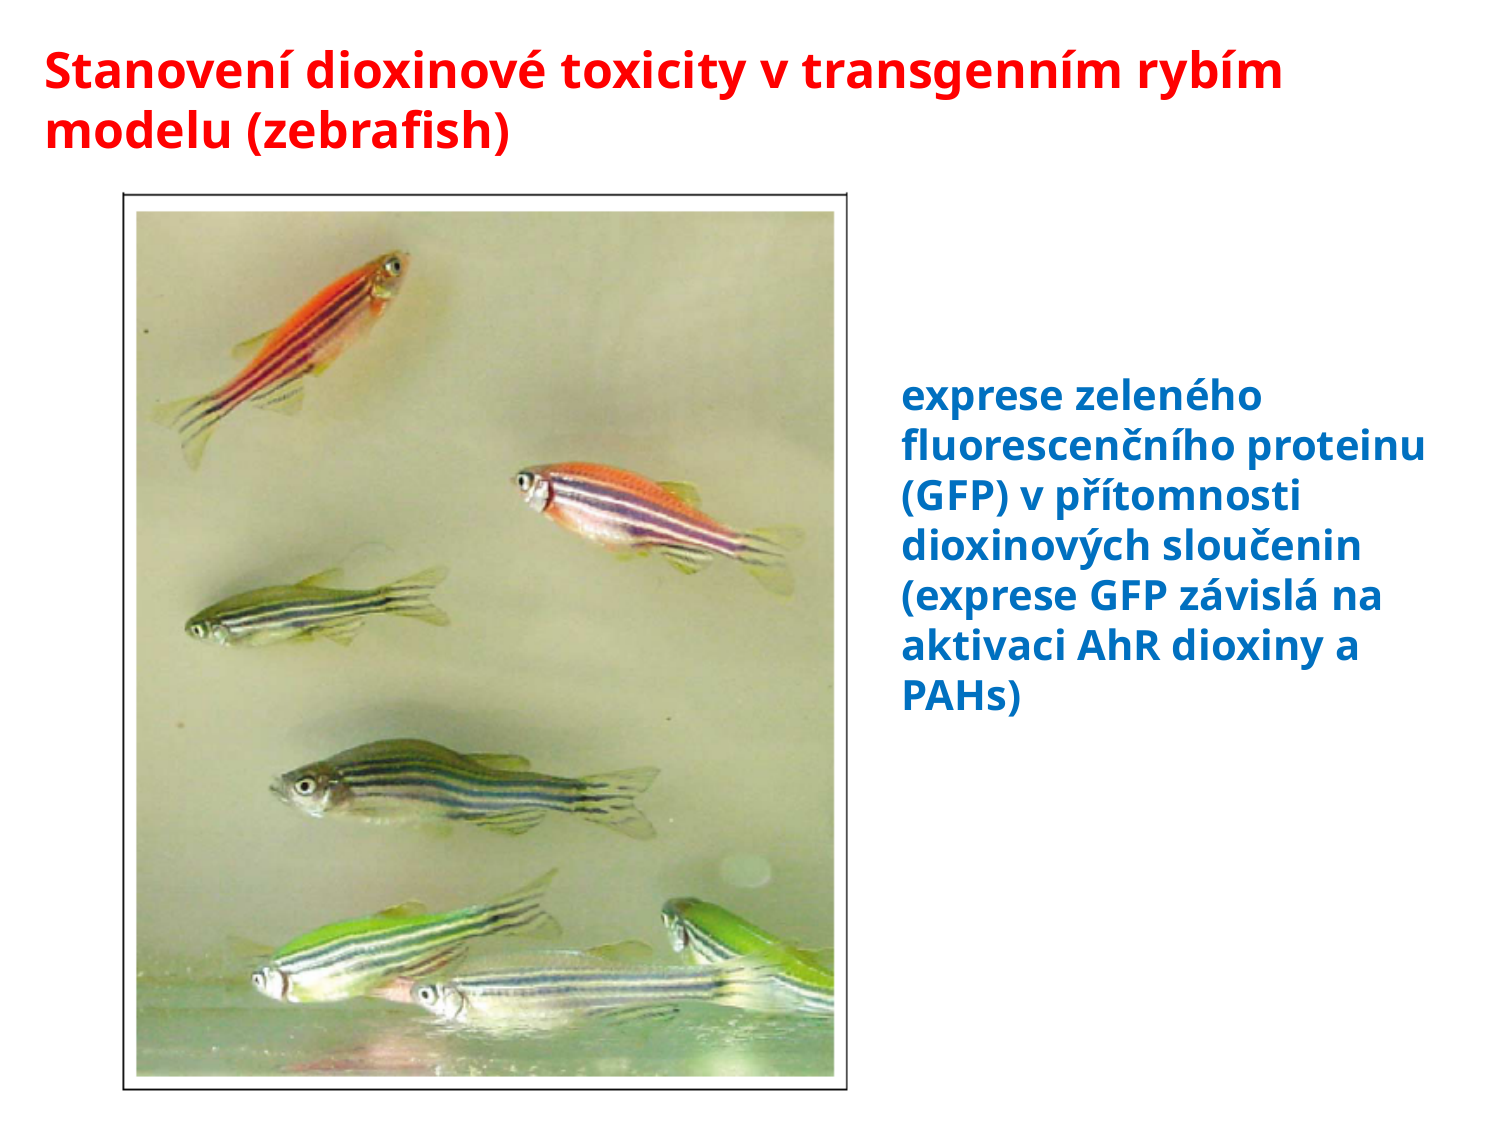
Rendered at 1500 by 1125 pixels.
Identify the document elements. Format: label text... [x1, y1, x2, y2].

title Stanovení dioxinové toxicity v transgenním rybím modelu (zebrafish) [29, 42, 1459, 156]
text_box exprese zeleného fluorescenčního proteinu (GFP) v přítomnosti dioxinových sloučenin (exprese GFP závislá na aktivaci AhR dioxiny a PAHs) [886, 361, 1443, 727]
picture [109, 184, 848, 1095]
